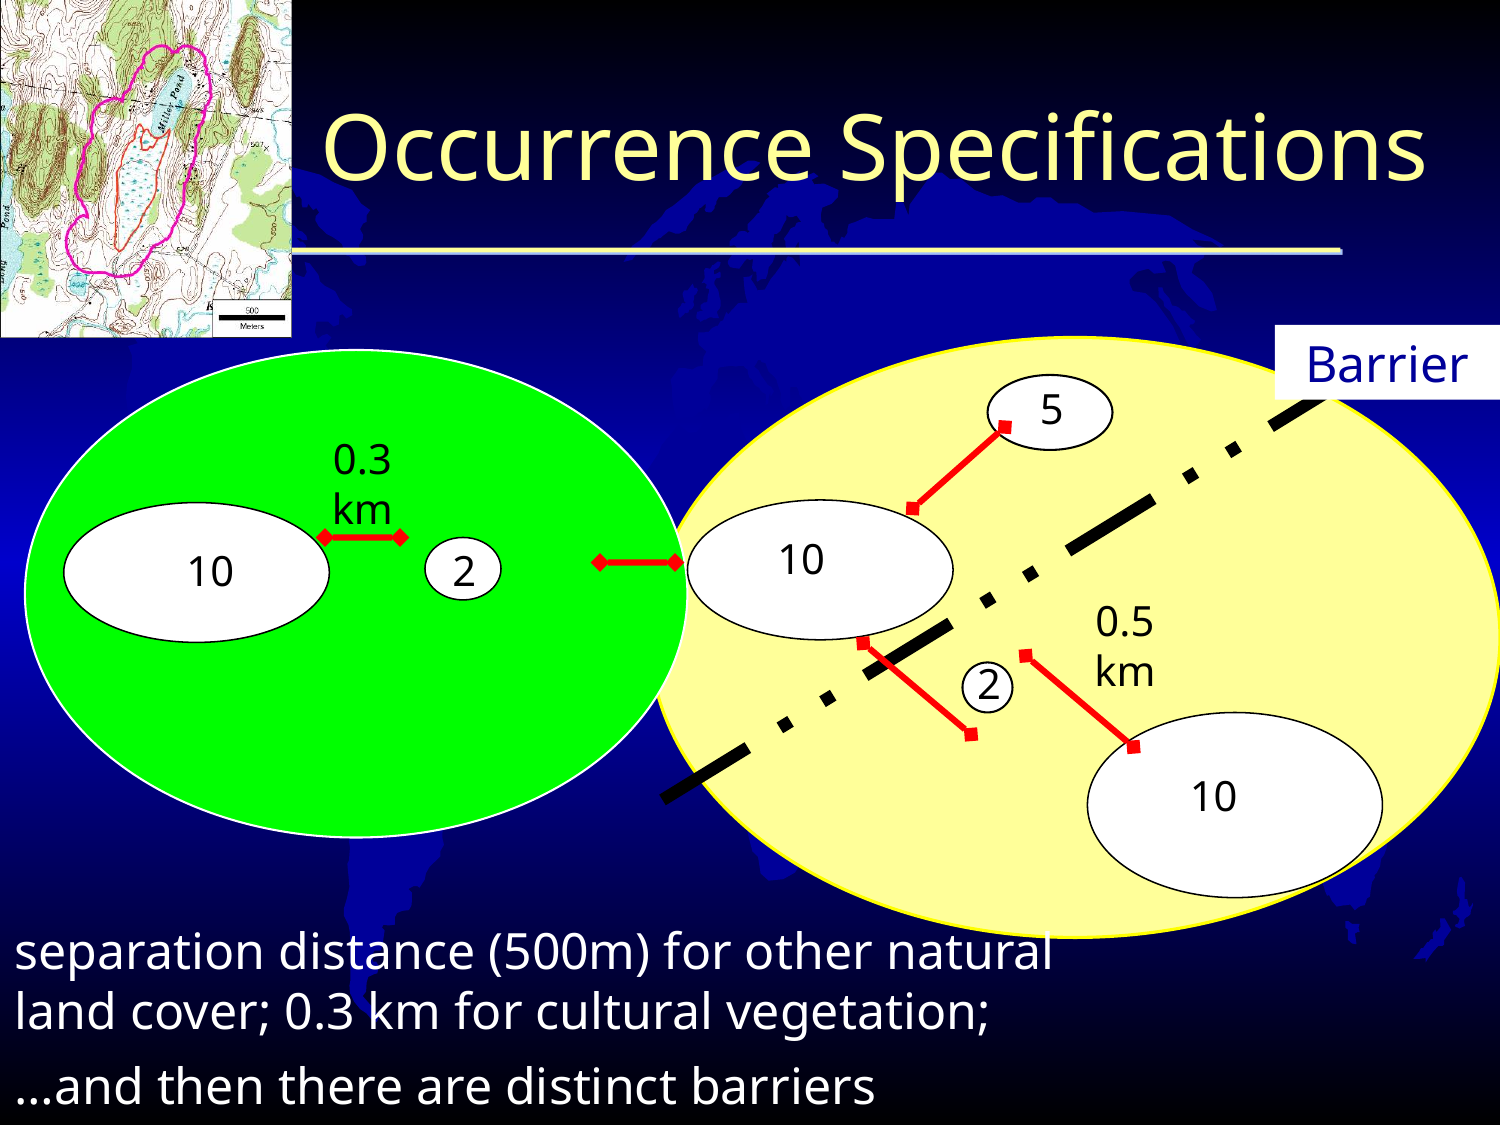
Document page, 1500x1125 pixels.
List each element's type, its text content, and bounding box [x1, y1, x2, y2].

text_box Occurrence Specifications [296, 50, 1500, 238]
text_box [1062, 324, 1500, 703]
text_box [687, 374, 1383, 925]
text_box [287, 424, 676, 563]
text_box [63, 502, 566, 643]
picture [0, 0, 292, 338]
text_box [0, 337, 1500, 1125]
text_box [887, 449, 1110, 766]
